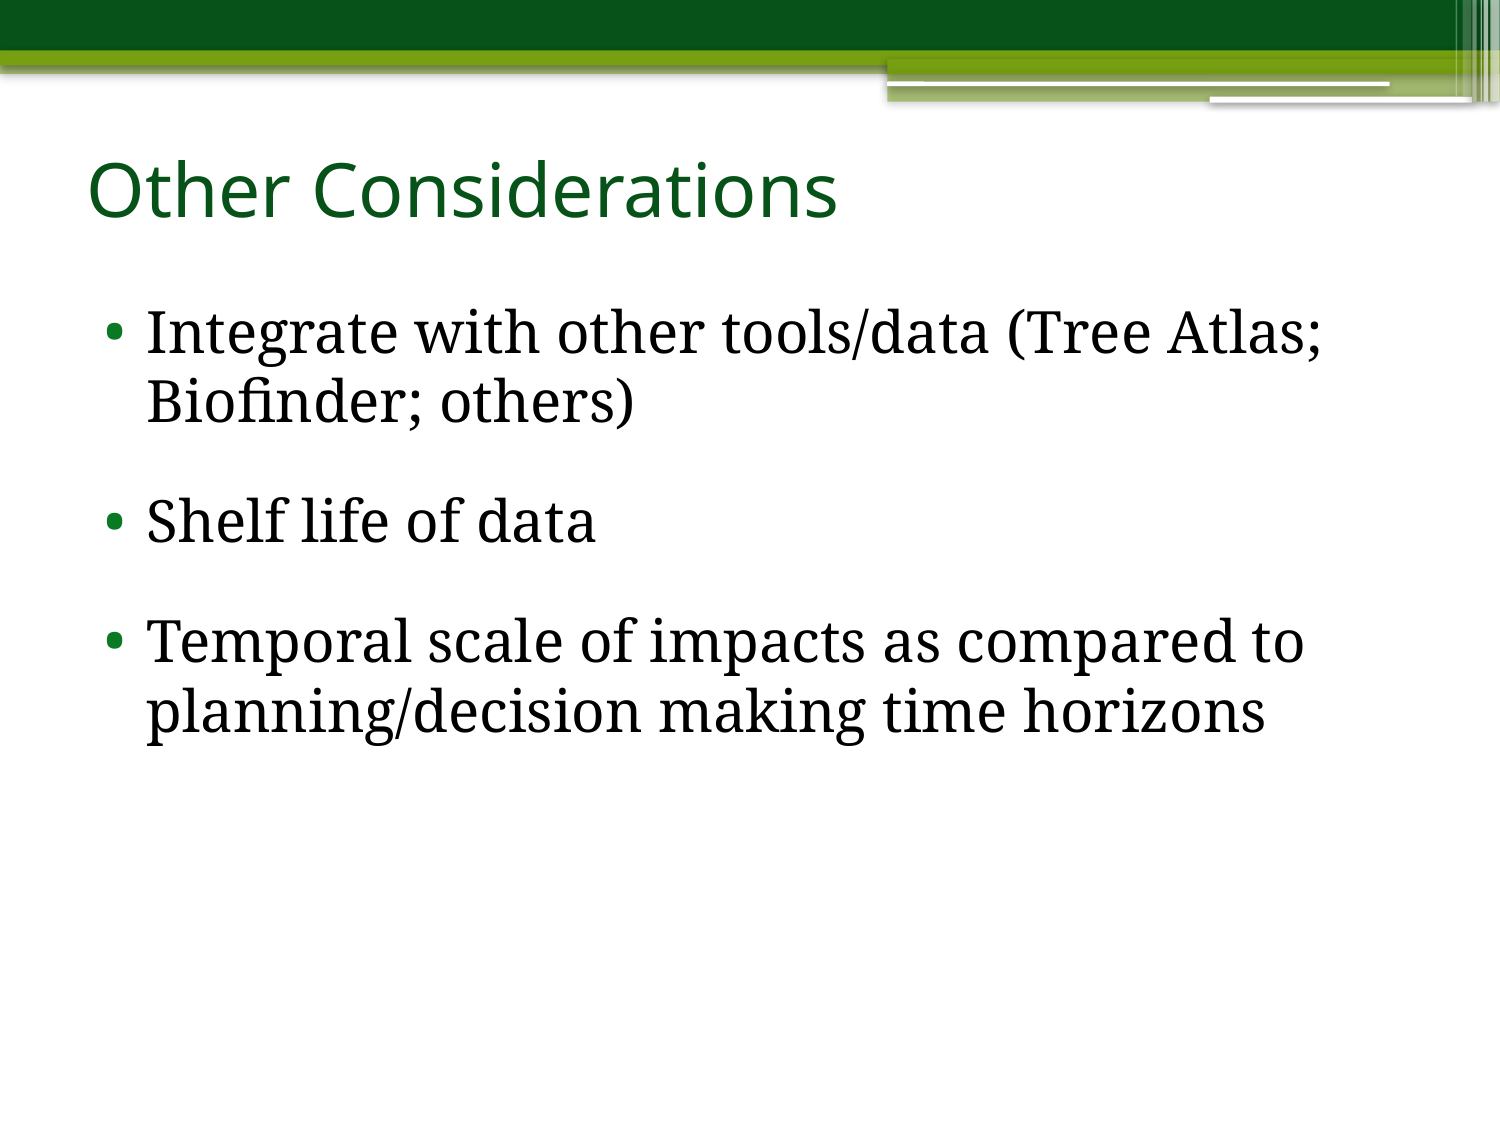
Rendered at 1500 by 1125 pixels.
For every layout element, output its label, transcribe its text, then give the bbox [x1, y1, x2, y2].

list Integrate with other tools/data (Tree Atlas; Biofinder; others) Shelf life of data Temporal scale of impacts as compared to planning/decision making time horizons [72, 287, 1423, 1035]
title Other Considerations [72, 99, 1423, 275]
